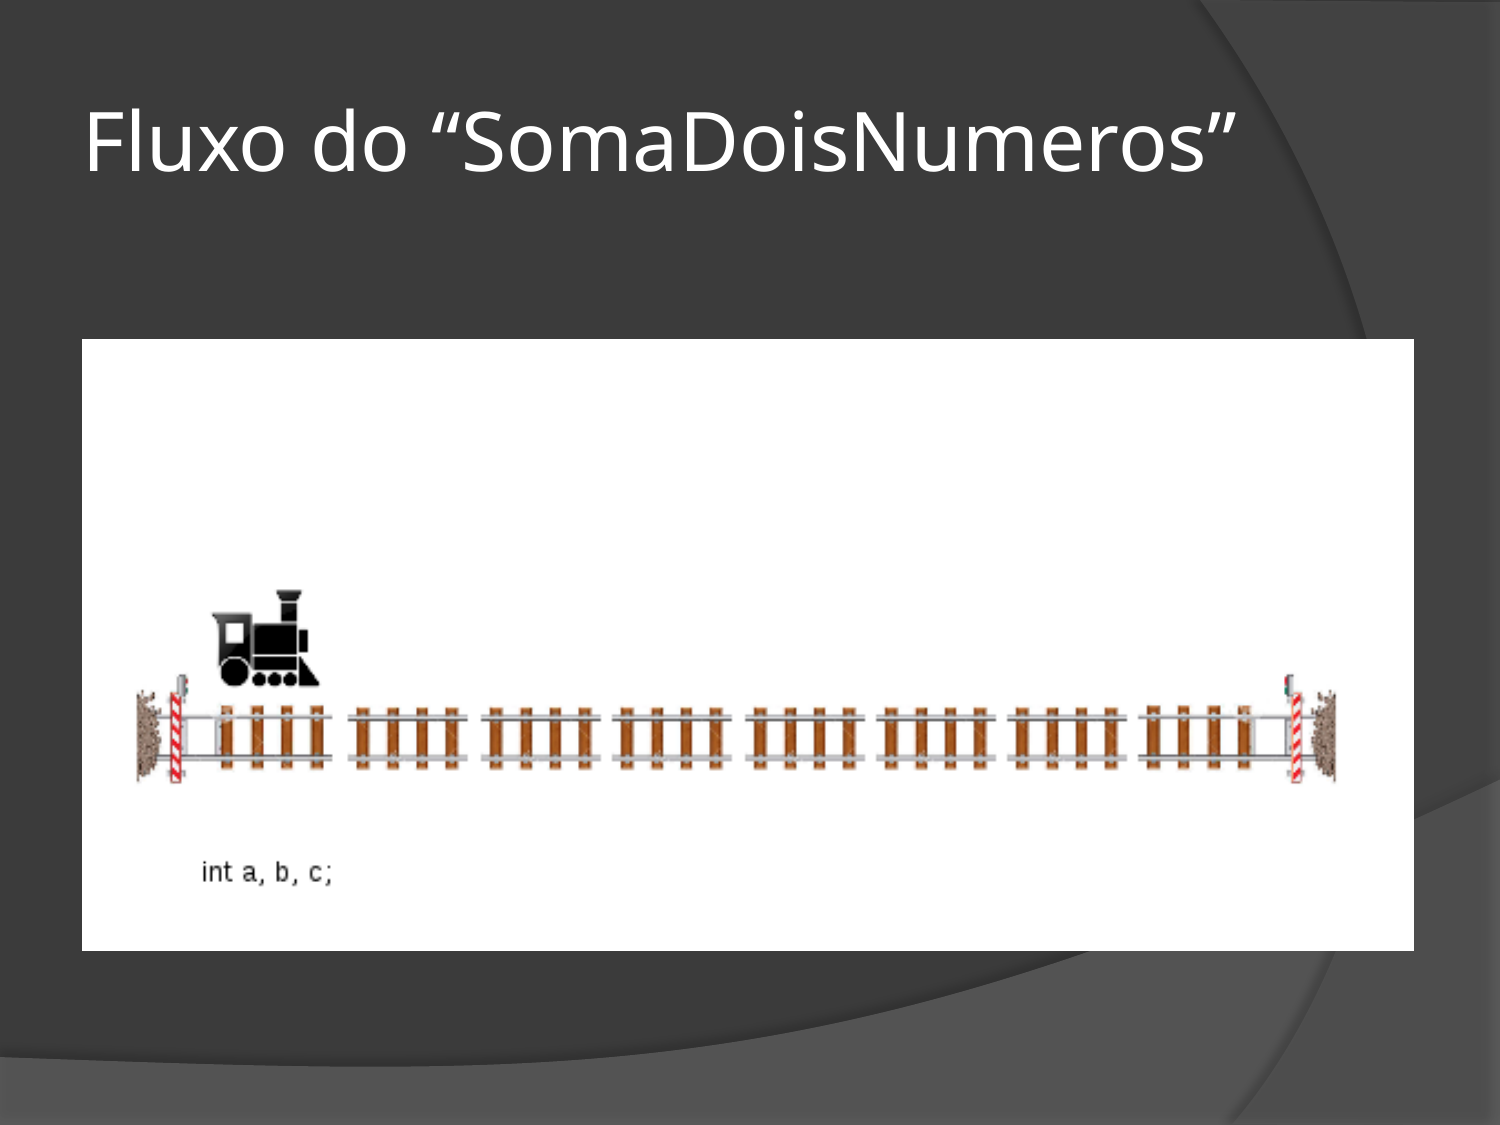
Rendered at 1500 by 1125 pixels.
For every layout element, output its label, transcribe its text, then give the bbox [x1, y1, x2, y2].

title Fluxo do “SomaDoisNumeros” [75, 45, 1300, 233]
picture [81, 339, 1414, 951]
